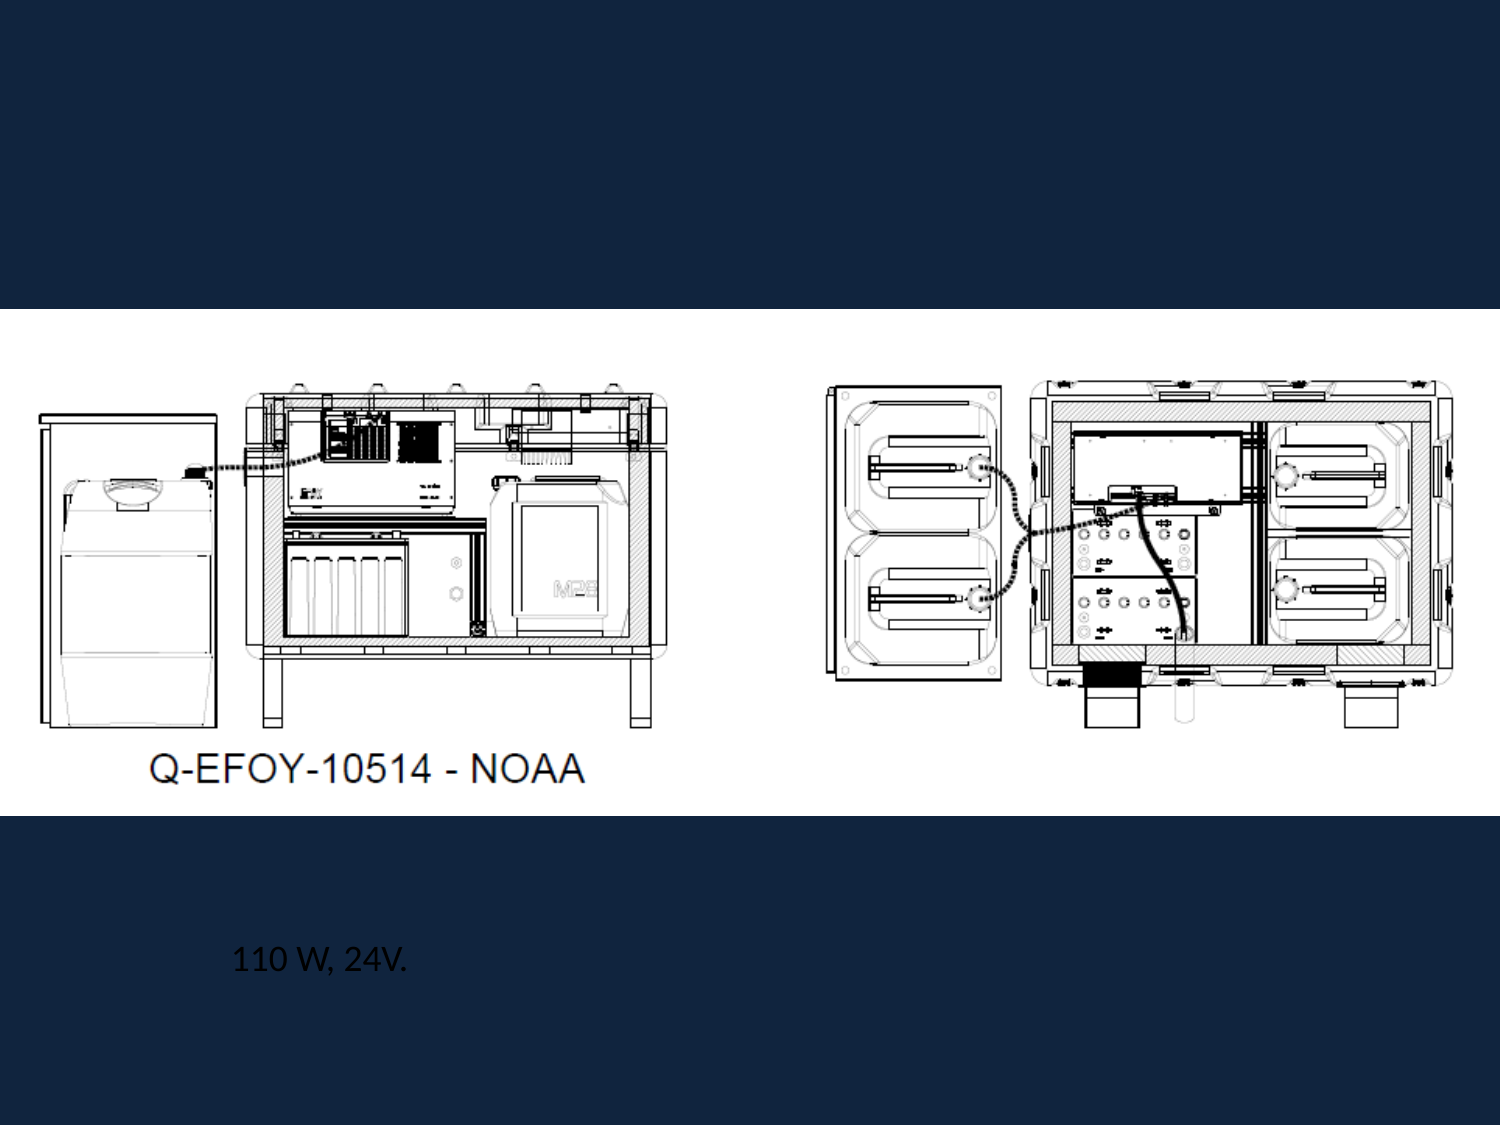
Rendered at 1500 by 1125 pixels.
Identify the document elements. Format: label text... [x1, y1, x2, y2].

picture [0, 309, 1500, 816]
text_box 110 W, 24V. [216, 926, 441, 987]
